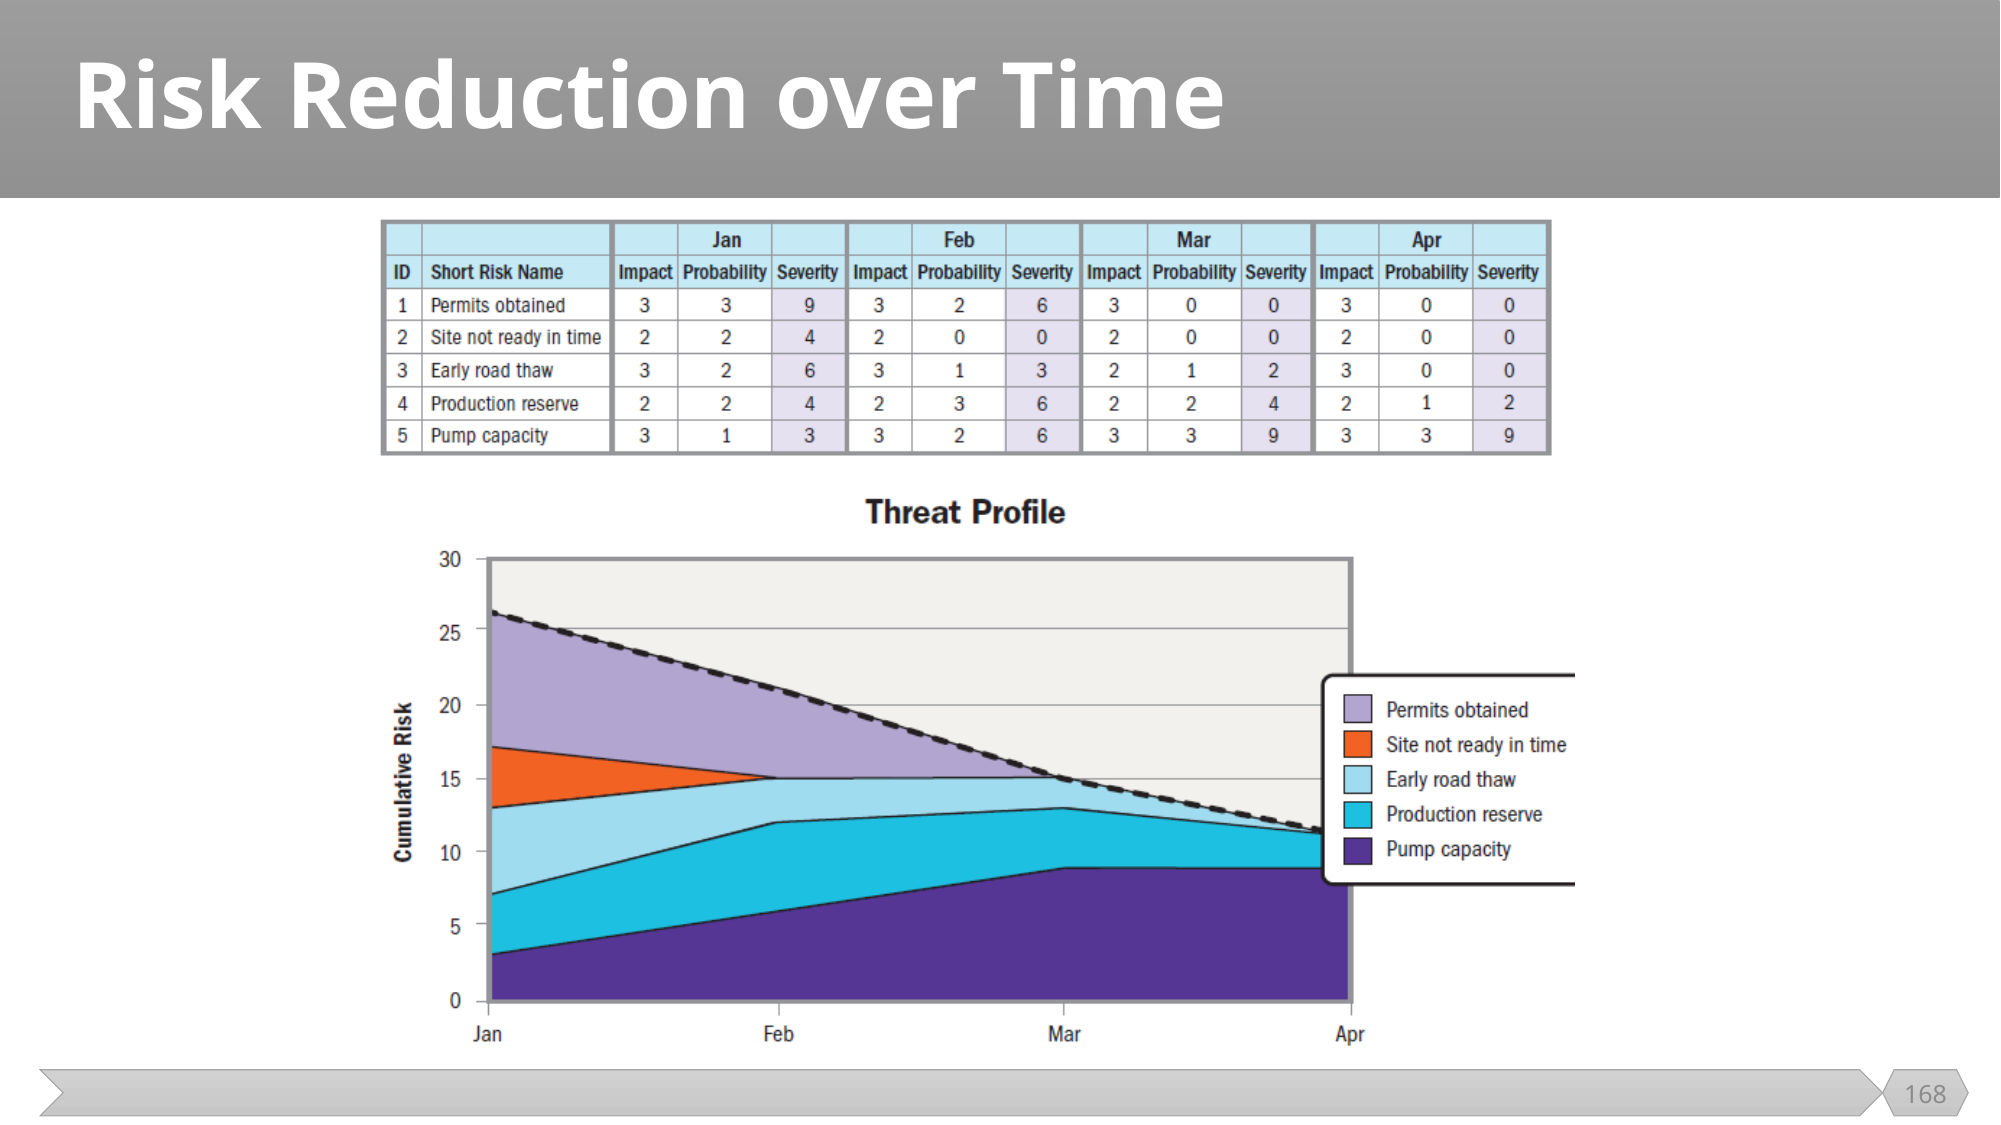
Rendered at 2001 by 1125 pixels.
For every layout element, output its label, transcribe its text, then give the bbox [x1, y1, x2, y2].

slide_number 168 [1882, 1065, 1969, 1125]
picture [368, 204, 1575, 1059]
title Risk Reduction over Time [56, 0, 1969, 199]
